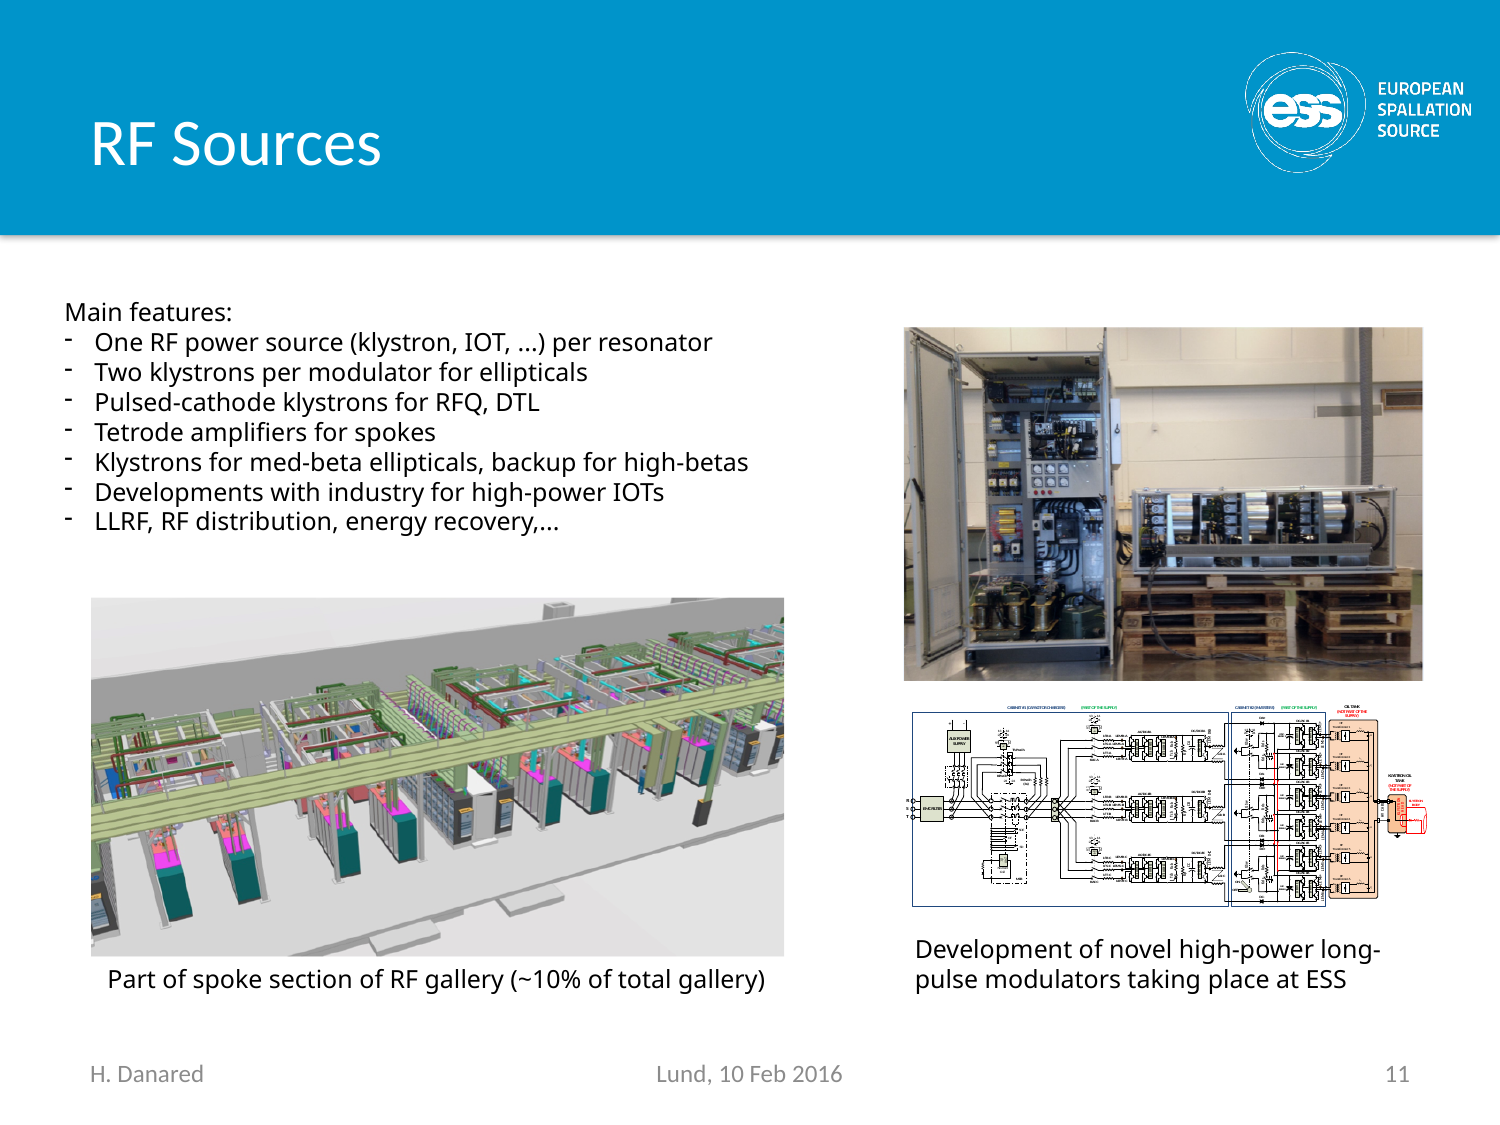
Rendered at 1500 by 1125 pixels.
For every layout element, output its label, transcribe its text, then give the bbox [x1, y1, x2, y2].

picture [1264, 94, 1342, 127]
footer Lund, 10 Feb 2016 [512, 1042, 988, 1103]
slide_number H. Danared [75, 1042, 425, 1103]
picture [1436, 104, 1444, 115]
picture [1454, 83, 1458, 94]
picture [1398, 109, 1406, 115]
picture [1422, 125, 1428, 134]
picture [1418, 104, 1423, 115]
picture [903, 702, 1428, 907]
picture [78, 585, 798, 962]
picture [1432, 125, 1438, 136]
text_box Development of novel high-power long-pulse modulators taking place at ESS [903, 927, 1436, 999]
slide_number 11 [1074, 1042, 1425, 1103]
text_box Main features: One RF power source (klystron, IOT, ...) per resonator Two klystrons per modulator for ellipticals Pulsed-cathode klystrons for RFQ, DTL Tetrode amplifiers for spokes Klystrons for med-beta ellipticals, backup for high-betas Developments with industry for high-power IOTs LLRF, RF distribution, energy recovery,... [53, 290, 801, 542]
picture [1379, 83, 1385, 94]
picture [1443, 86, 1450, 93]
title RF Sources [75, 45, 1247, 233]
picture [903, 327, 1424, 681]
picture [1409, 104, 1415, 115]
text_box Part of spoke section of RF gallery (~10% of total gallery) [76, 967, 798, 999]
picture [1400, 83, 1407, 94]
picture [1389, 104, 1393, 115]
picture [1423, 83, 1430, 94]
